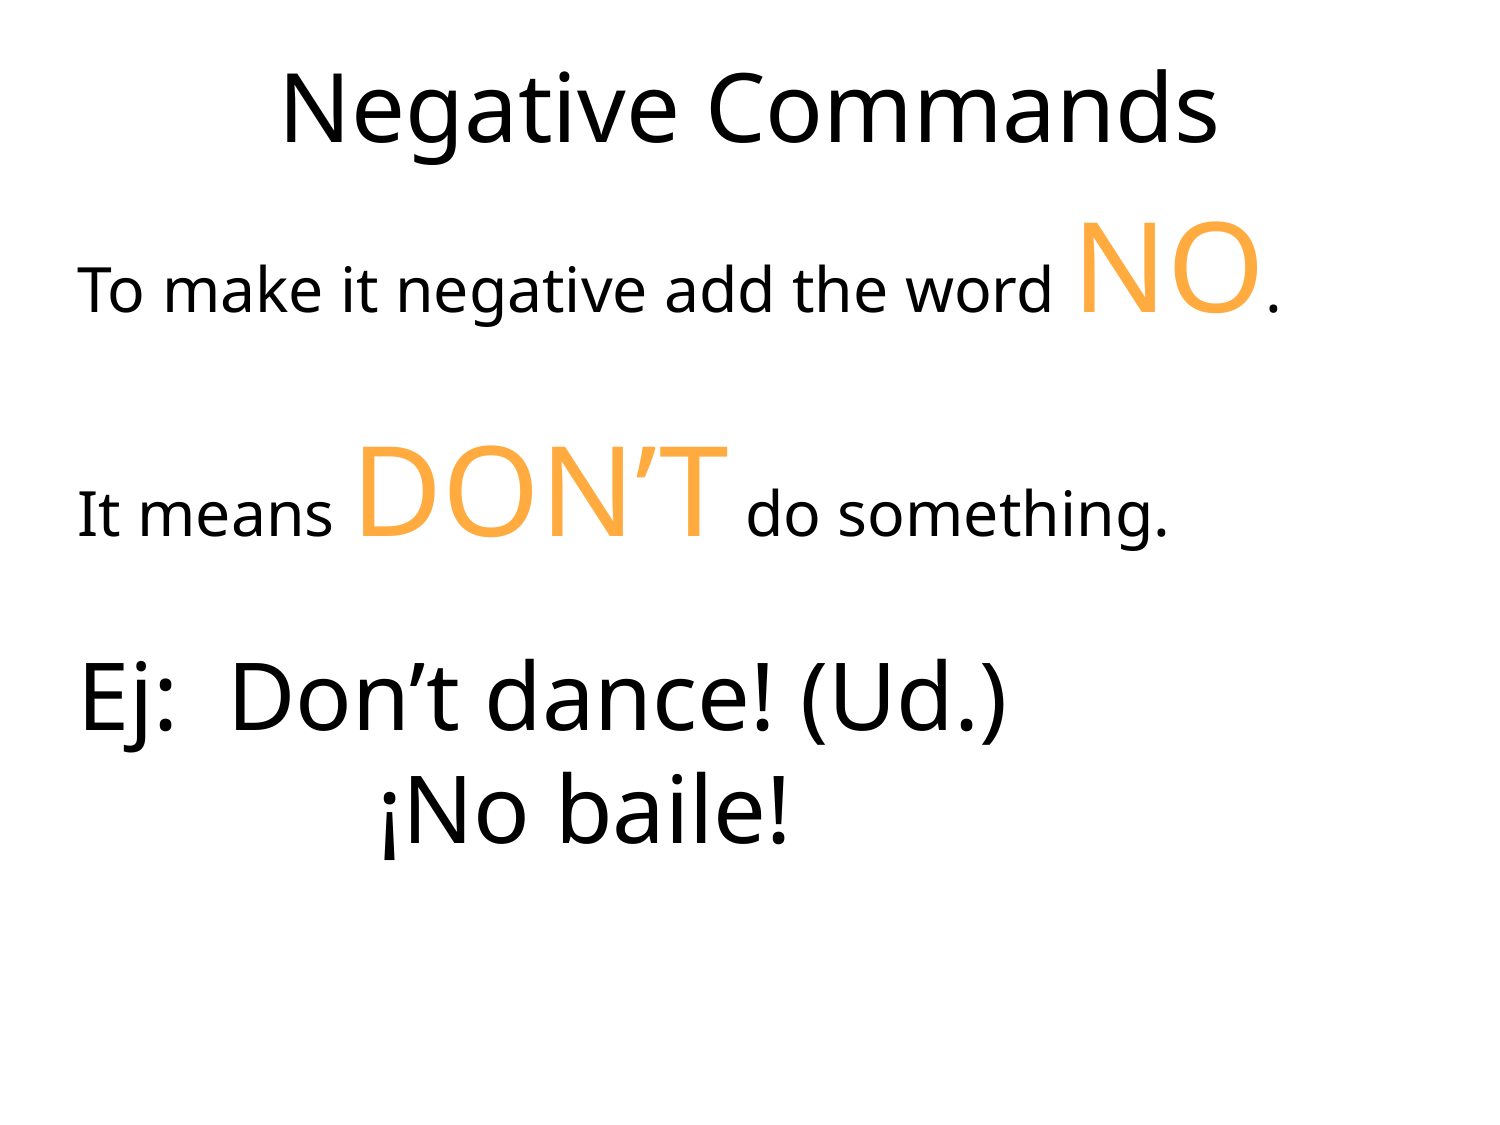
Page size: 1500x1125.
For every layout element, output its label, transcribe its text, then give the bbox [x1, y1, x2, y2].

text_box To make it negative add the word NO. It means DON’T do something. Ej: Don’t dance! (Ud.) ¡No baile! [62, 199, 1461, 849]
title Negative Commands [150, 32, 1350, 175]
